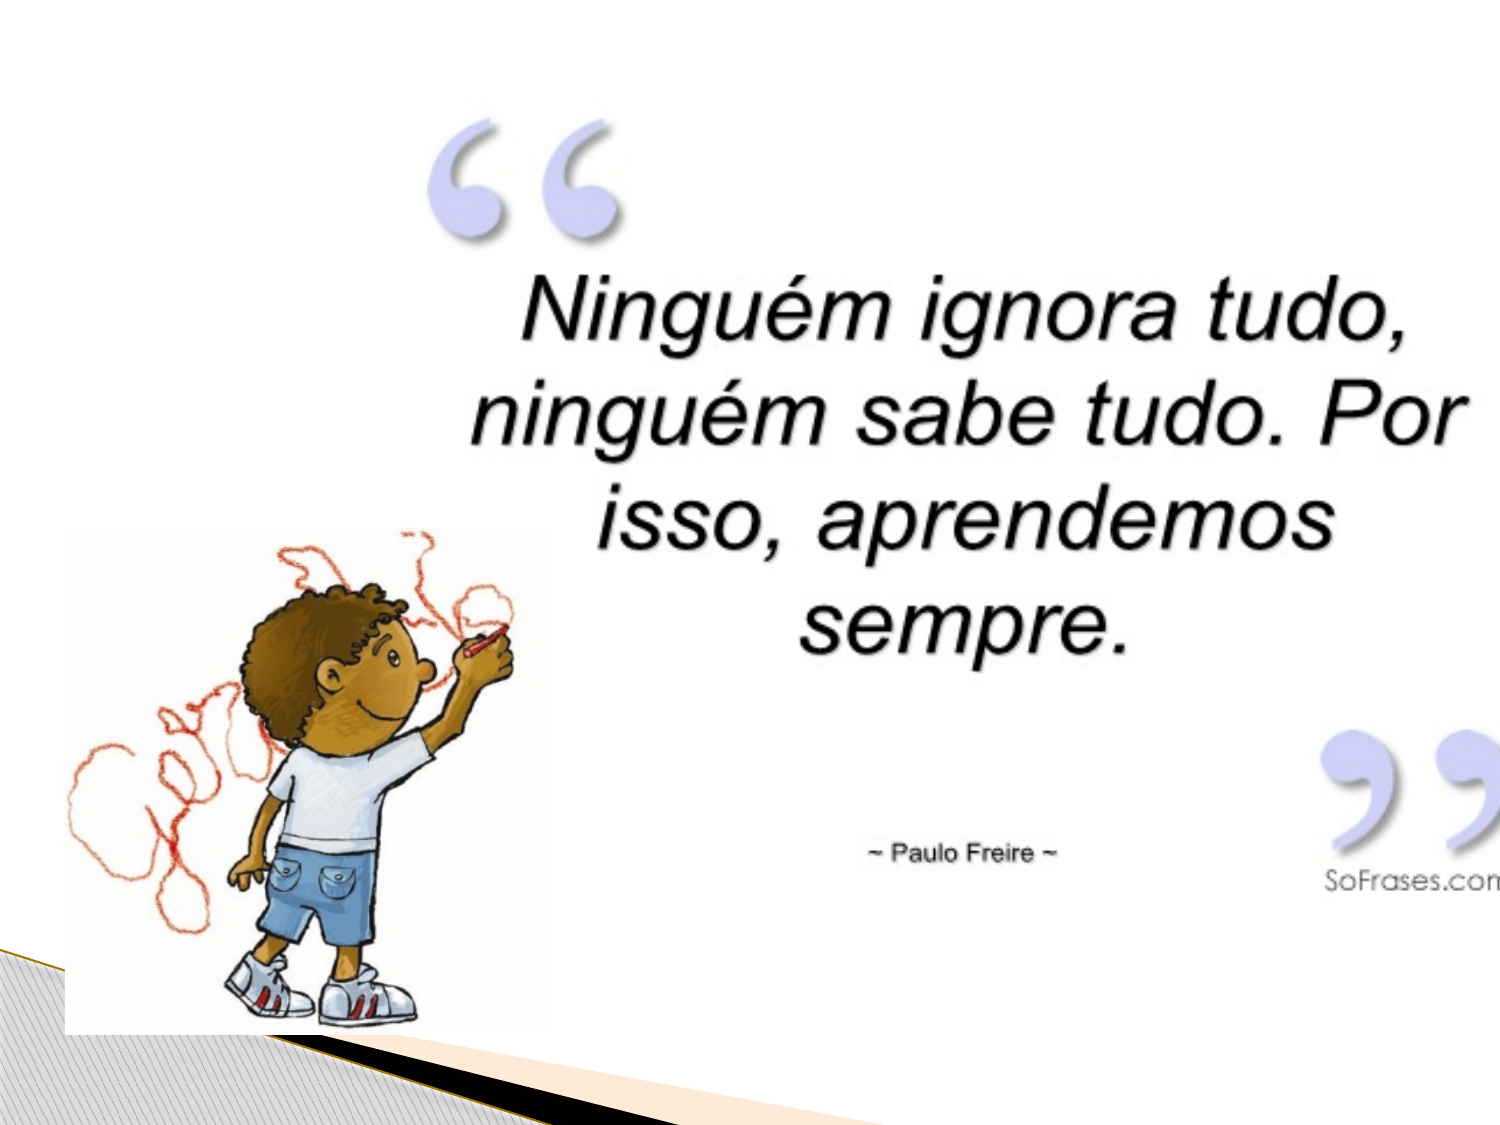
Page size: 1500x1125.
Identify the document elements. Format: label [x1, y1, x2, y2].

picture [64, 89, 1500, 1036]
